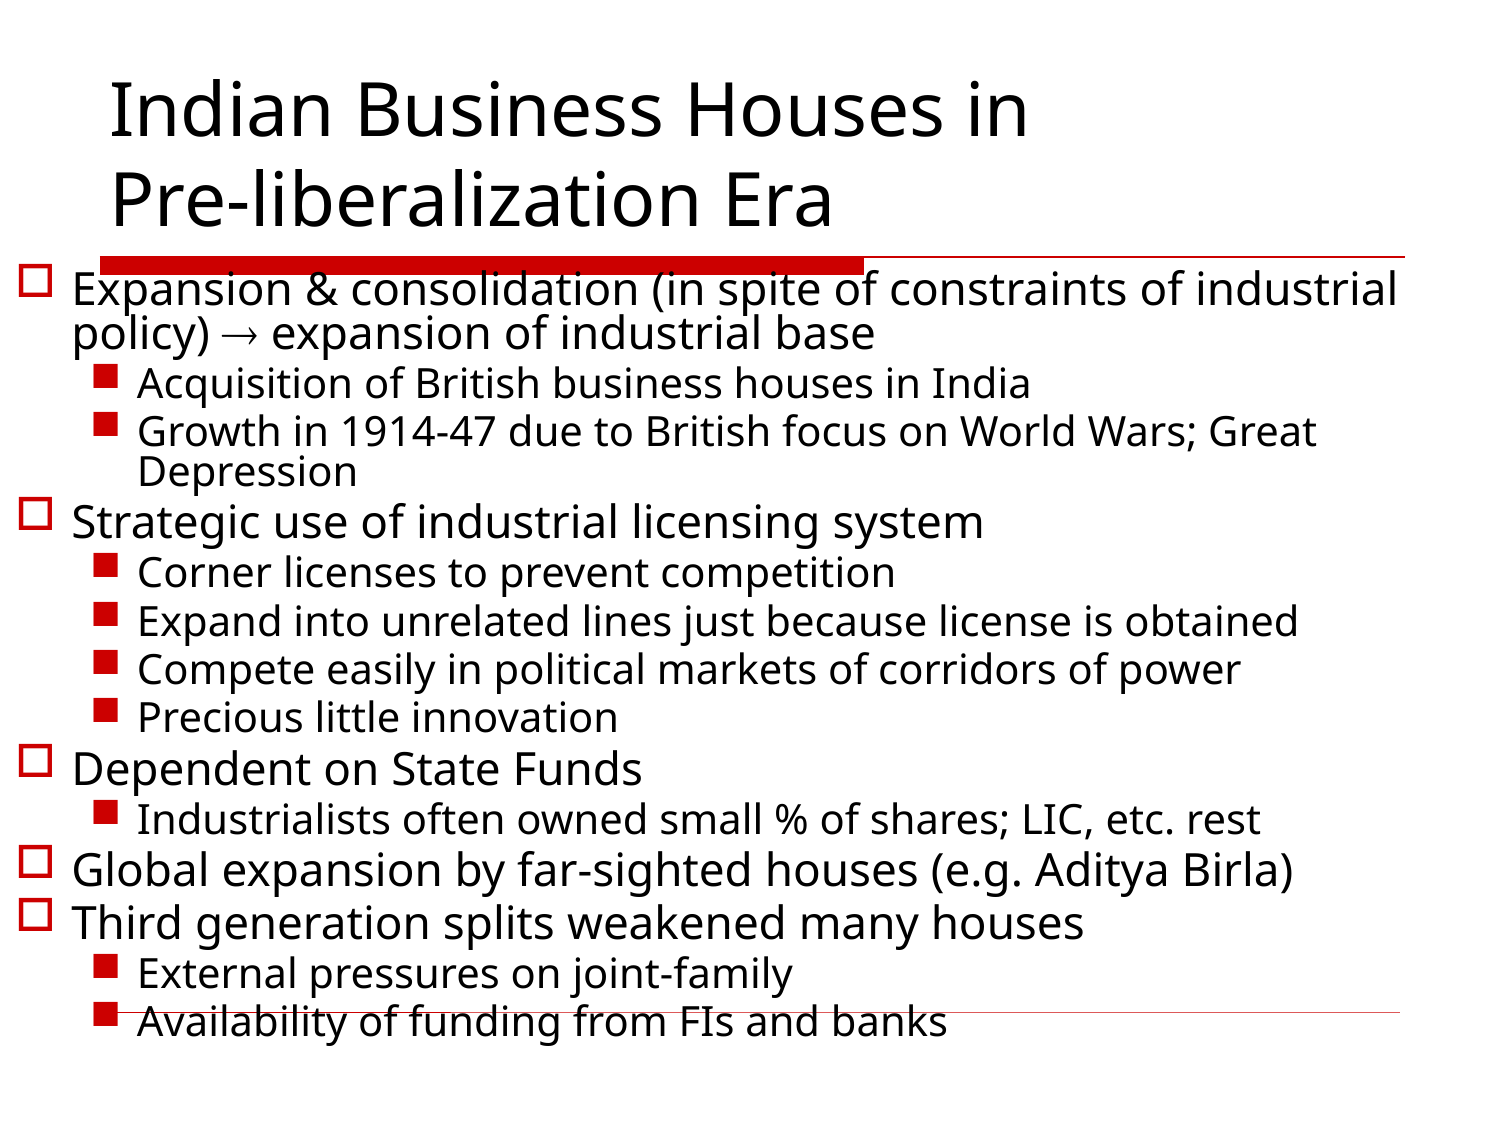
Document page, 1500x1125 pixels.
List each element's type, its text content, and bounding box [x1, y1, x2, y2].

list Expansion & consolidation (in spite of constraints of industrial policy)  expansion of industrial base Acquisition of British business houses in India Growth in 1914-47 due to British focus on World Wars; Great Depression Strategic use of industrial licensing system Corner licenses to prevent competition Expand into unrelated lines just because license is obtained Compete easily in political markets of corridors of power Precious little innovation Dependent on State Funds Industrialists often owned small % of shares; LIC, etc. rest Global expansion by far-sighted houses (e.g. Aditya Birla) Third generation splits weakened many houses External pressures on joint-family Availability of funding from FIs and banks [0, 262, 1438, 1101]
title Indian Business Houses in Pre-liberalization Era [93, 49, 1407, 250]
